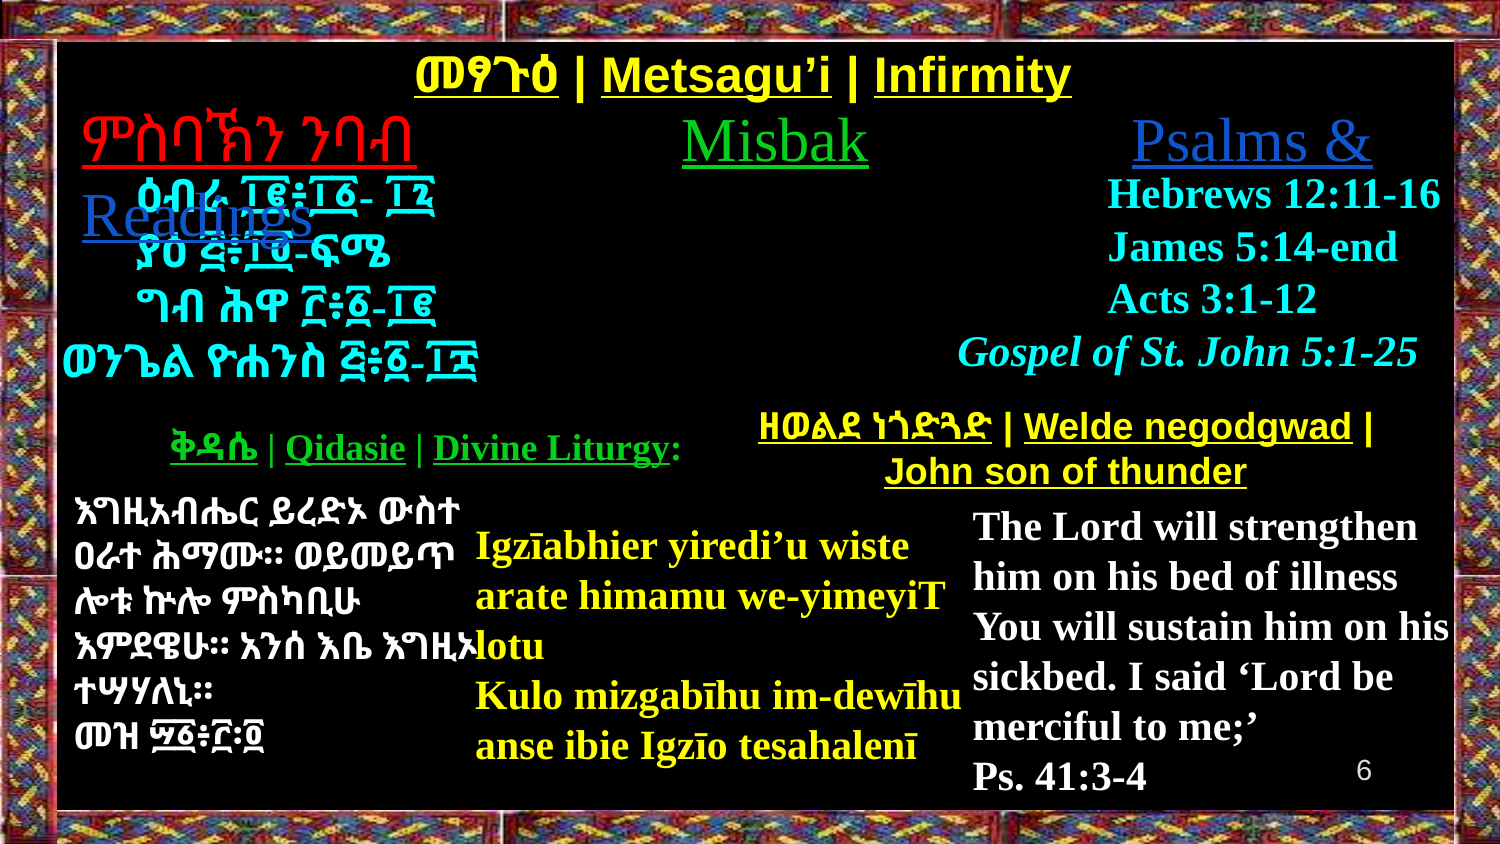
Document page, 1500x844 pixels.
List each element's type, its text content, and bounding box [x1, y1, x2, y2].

text_box ቅዳሴ | Qidasie | Divine Liturgy: [155, 408, 736, 454]
text_box ዘወልደ ነጎድጓድ | Welde negodgwad | John son of thunder [707, 387, 1424, 487]
text_box እግዚአብሔር ይረድኦ ውስተ ዐራተ ሕማሙ። ወይመይጥ ሎቱ ኵሎ ምስካቢሁ እምደዌሁ። አንሰ እቤ እግዚኦ ተሣሃለኒ። መዝ ፵፩፥፫፡፬ [58, 472, 514, 687]
list Hebrews 12:11-16 James 5:14-end Acts 3:1-12 Gospel of St. John 5:1-25 [942, 157, 1493, 386]
text_box መፃጉዕ | Metsagu’i | Infirmity [219, 27, 1267, 127]
text_box Igzīabhier yiredi’u wiste arate himamu we-yimeyiT lotu Kulo mizgabīhu im-dewīhu anse ibie Igzīo tesahalenī [460, 502, 996, 706]
text_box ምስባኽን ንባብ Misbak Psalms & Readings [66, 84, 1459, 184]
text_box ‹#› [1074, 740, 1388, 797]
list ዕብራ ፲፪፥፲፩- ፲፯ ያዕ ፭፥፲፬-ፍሜ ግብ ሕዋ ፫፥፩-፲፪ ወንጌል ዮሐንስ ፭፥፩-፲፰ [46, 159, 597, 388]
picture [0, 0, 1500, 844]
text_box The Lord will strengthen him on his bed of illness You will sustain him on his sickbed. I said ‘Lord be merciful to me;’ Ps. 41:3-4 [957, 484, 1481, 713]
